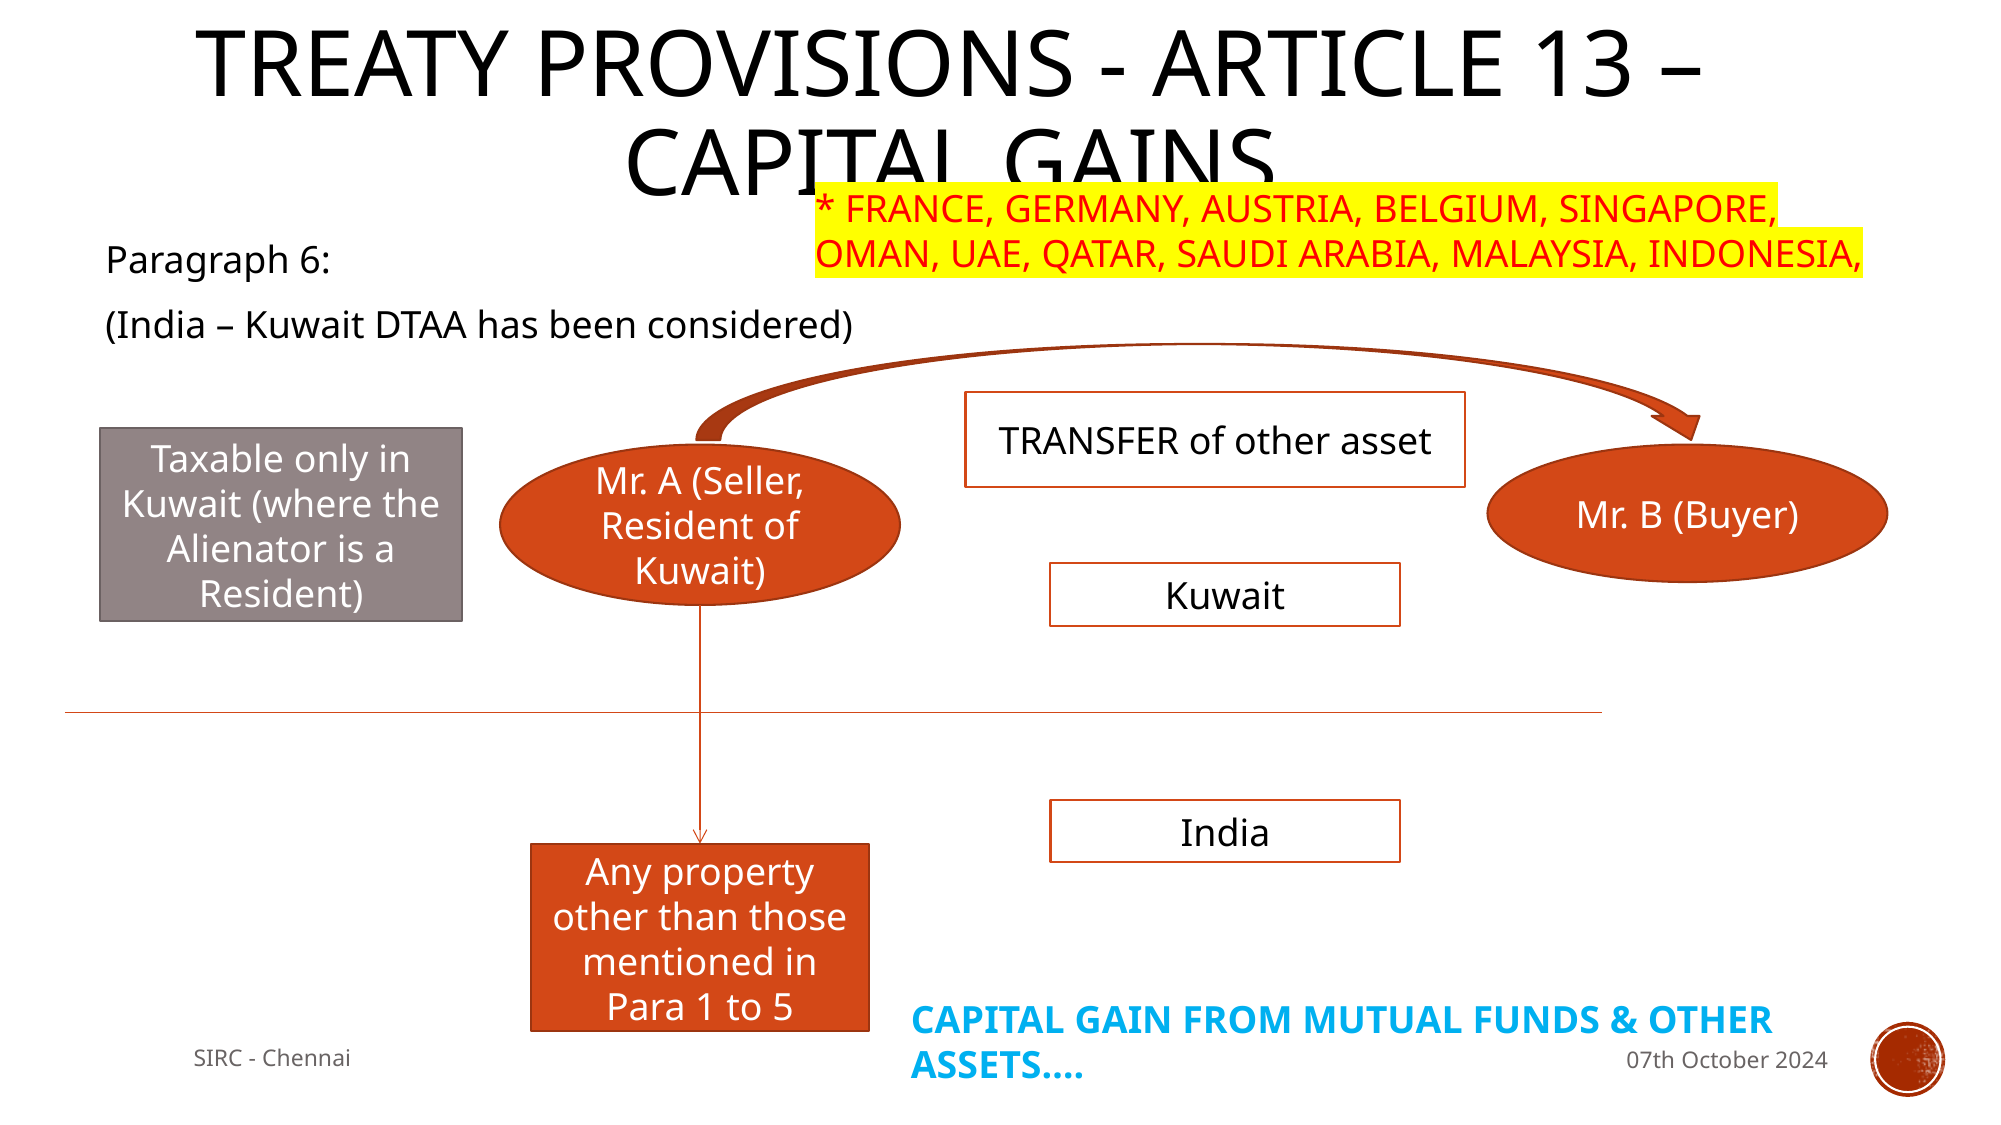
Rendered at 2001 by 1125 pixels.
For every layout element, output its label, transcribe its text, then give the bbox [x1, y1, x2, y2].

text_box Mr. A (Seller, Resident of Kuwait) [498, 443, 902, 606]
title TREATY Provisions - Article 13 – Capital Gains [64, 0, 1838, 235]
text_box * FRANCE, GERMANY, AUSTRIA, BELGIUM, SINGAPORE, OMAN, UAE, QATAR, SAUDI ARABIA, MALAYSIA, INDONESIA, [800, 177, 1888, 283]
text_box Any property other than those mentioned in Para 1 to 5 [530, 843, 870, 1028]
footer SIRC - Chennai [178, 1028, 1217, 1089]
text_box India [1049, 799, 1401, 863]
text_box CAPITAL GAIN FROM MUTUAL FUNDS & OTHER ASSETS…. [896, 988, 1859, 1094]
text_box Mr. B (Buyer) [1486, 443, 1889, 584]
text_box [695, 342, 1701, 442]
text_box Kuwait [1049, 562, 1401, 627]
text_box Taxable only in Kuwait (where the Alienator is a Resident) [99, 427, 463, 622]
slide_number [1306, 1028, 1844, 1089]
list Paragraph 6: (India – Kuwait DTAA has been considered) [90, 233, 1841, 936]
text_box TRANSFER of other asset [964, 391, 1466, 488]
